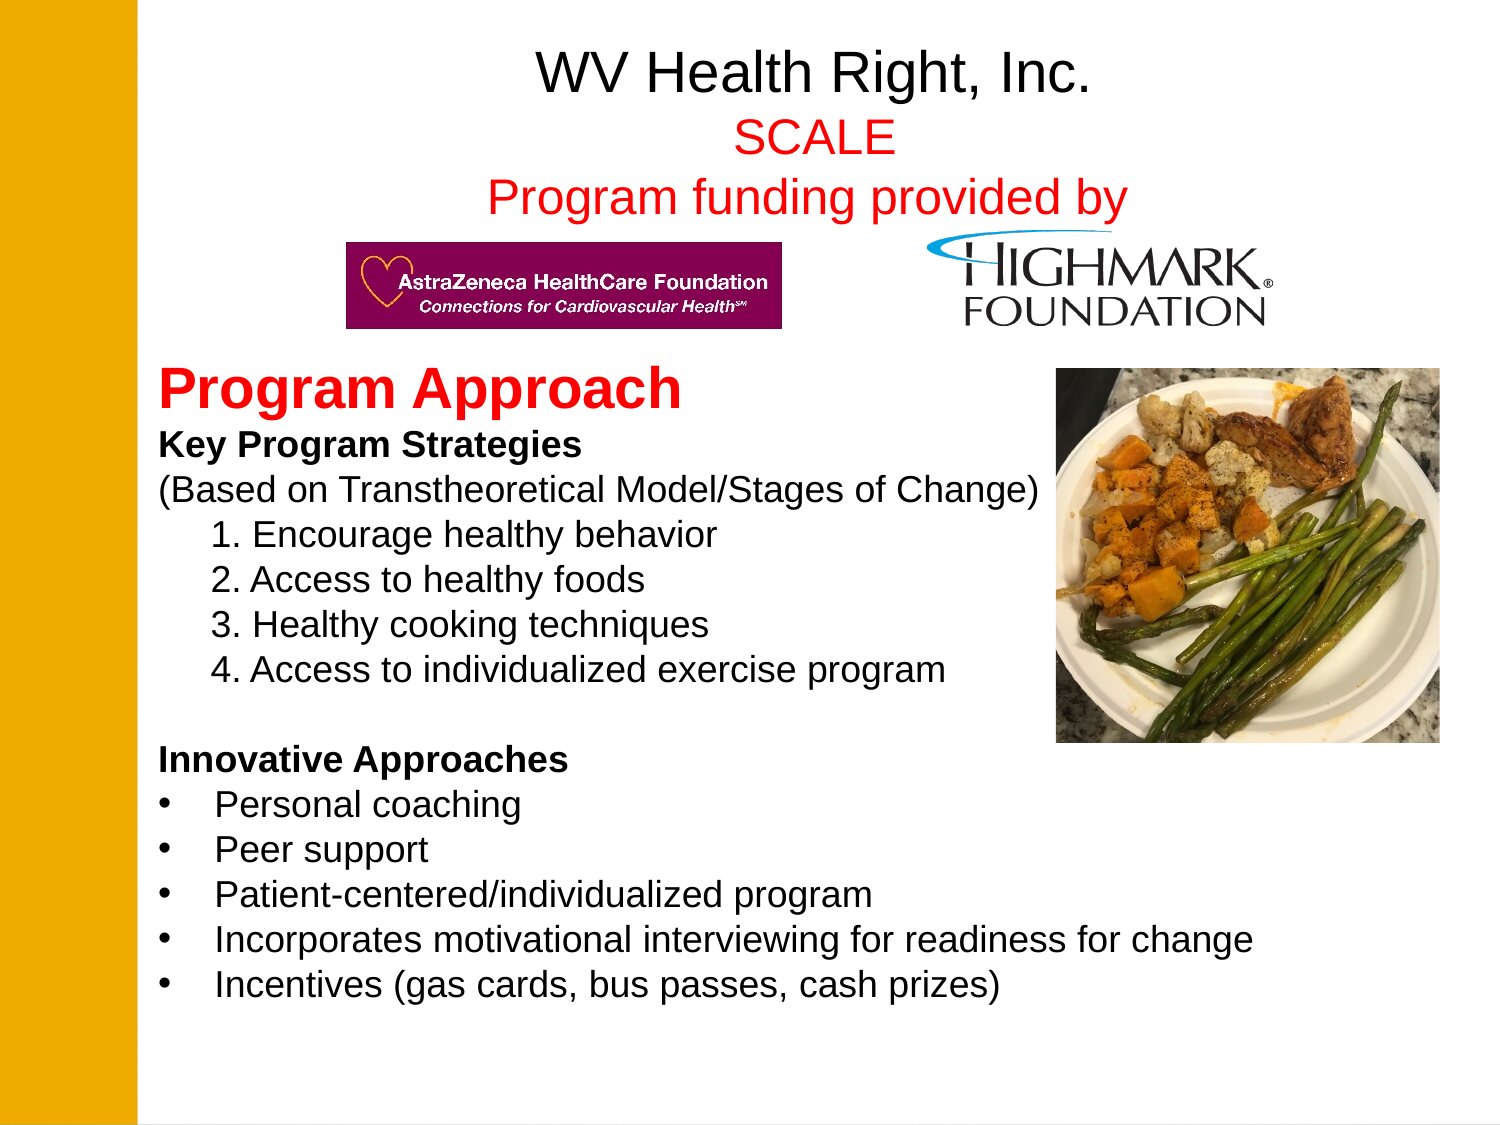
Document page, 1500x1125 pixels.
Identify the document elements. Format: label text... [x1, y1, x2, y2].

picture [924, 227, 1276, 330]
picture [1055, 367, 1440, 744]
picture [346, 242, 782, 330]
title WV Health Right, Inc. SCALE Program funding provided by [403, 5, 1227, 184]
text_box Program Approach Key Program Strategies (Based on Transtheoretical Model/Stages of Change) 1. Encourage healthy behavior 2. Access to healthy foods 3. Healthy cooking techniques 4. Access to individualized exercise program Innovative Approaches Personal coaching Peer support Patient-centered/individualized program Incorporates motivational interviewing for readiness for change Incentives (gas cards, bus passes, cash prizes) [143, 272, 1419, 1125]
